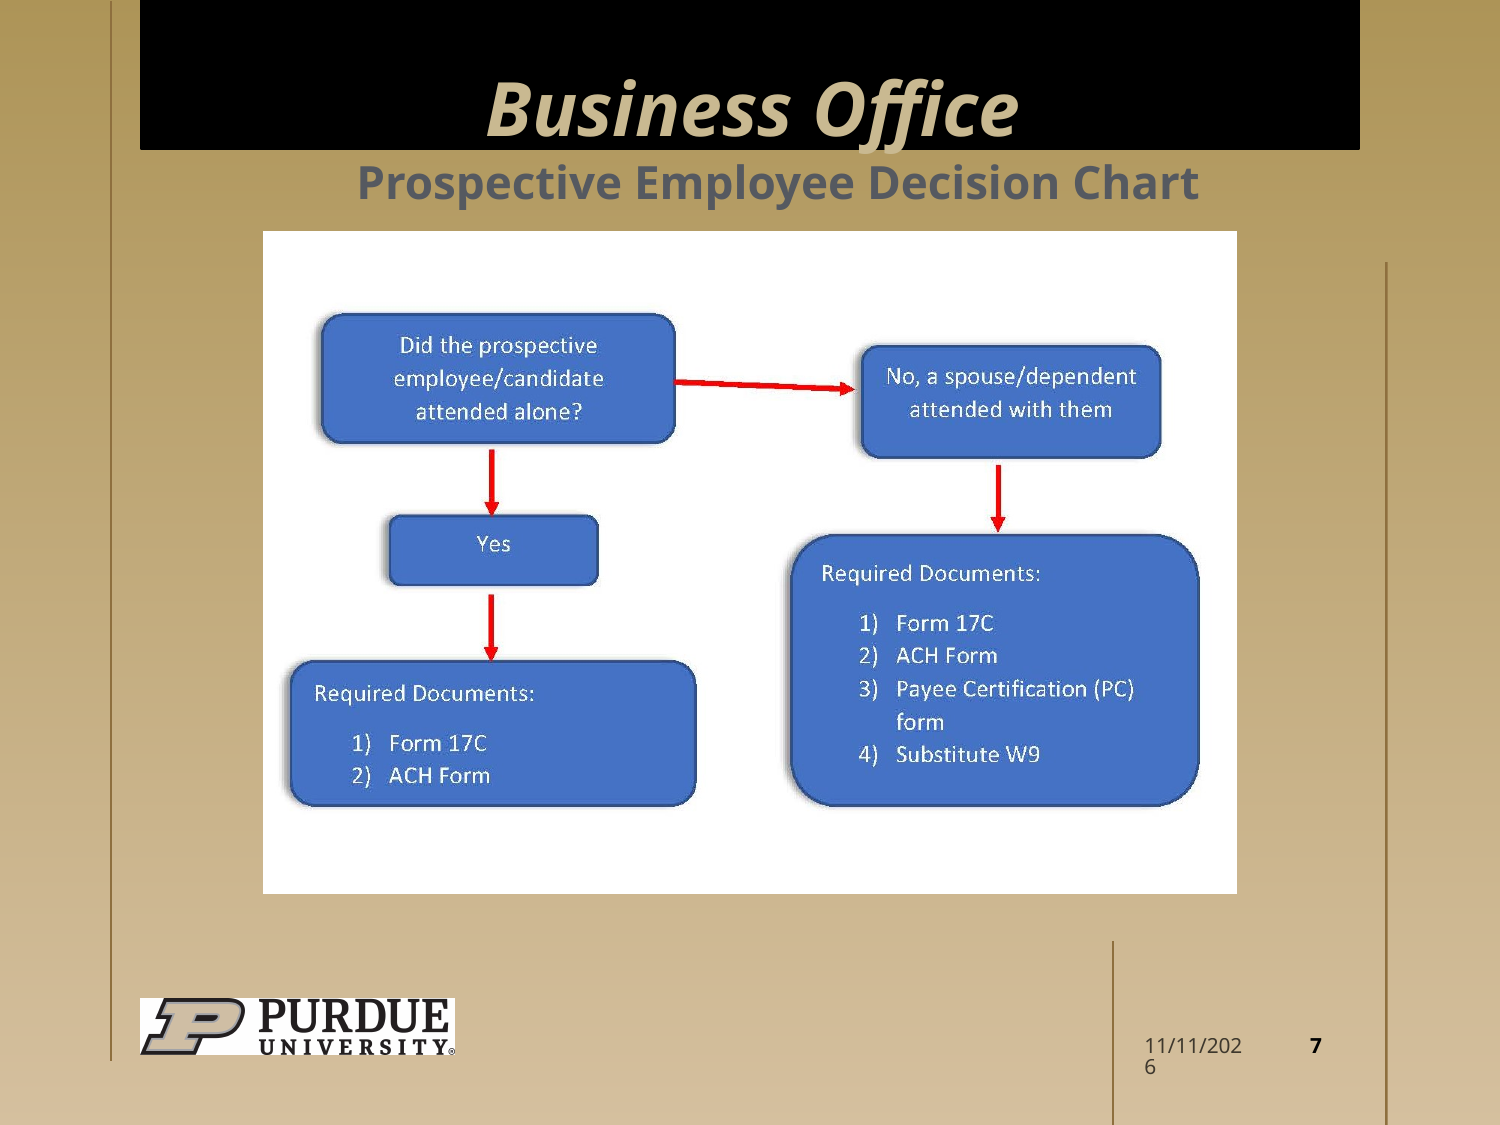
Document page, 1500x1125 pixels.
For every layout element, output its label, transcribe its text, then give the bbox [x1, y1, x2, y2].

subtitle Prospective Employee Decision Chart [210, 153, 1347, 210]
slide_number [1129, 1020, 1264, 1074]
title Business Office [182, 69, 1324, 159]
picture [263, 231, 1237, 894]
slide_number 7 [1286, 1017, 1347, 1078]
picture [140, 998, 455, 1055]
